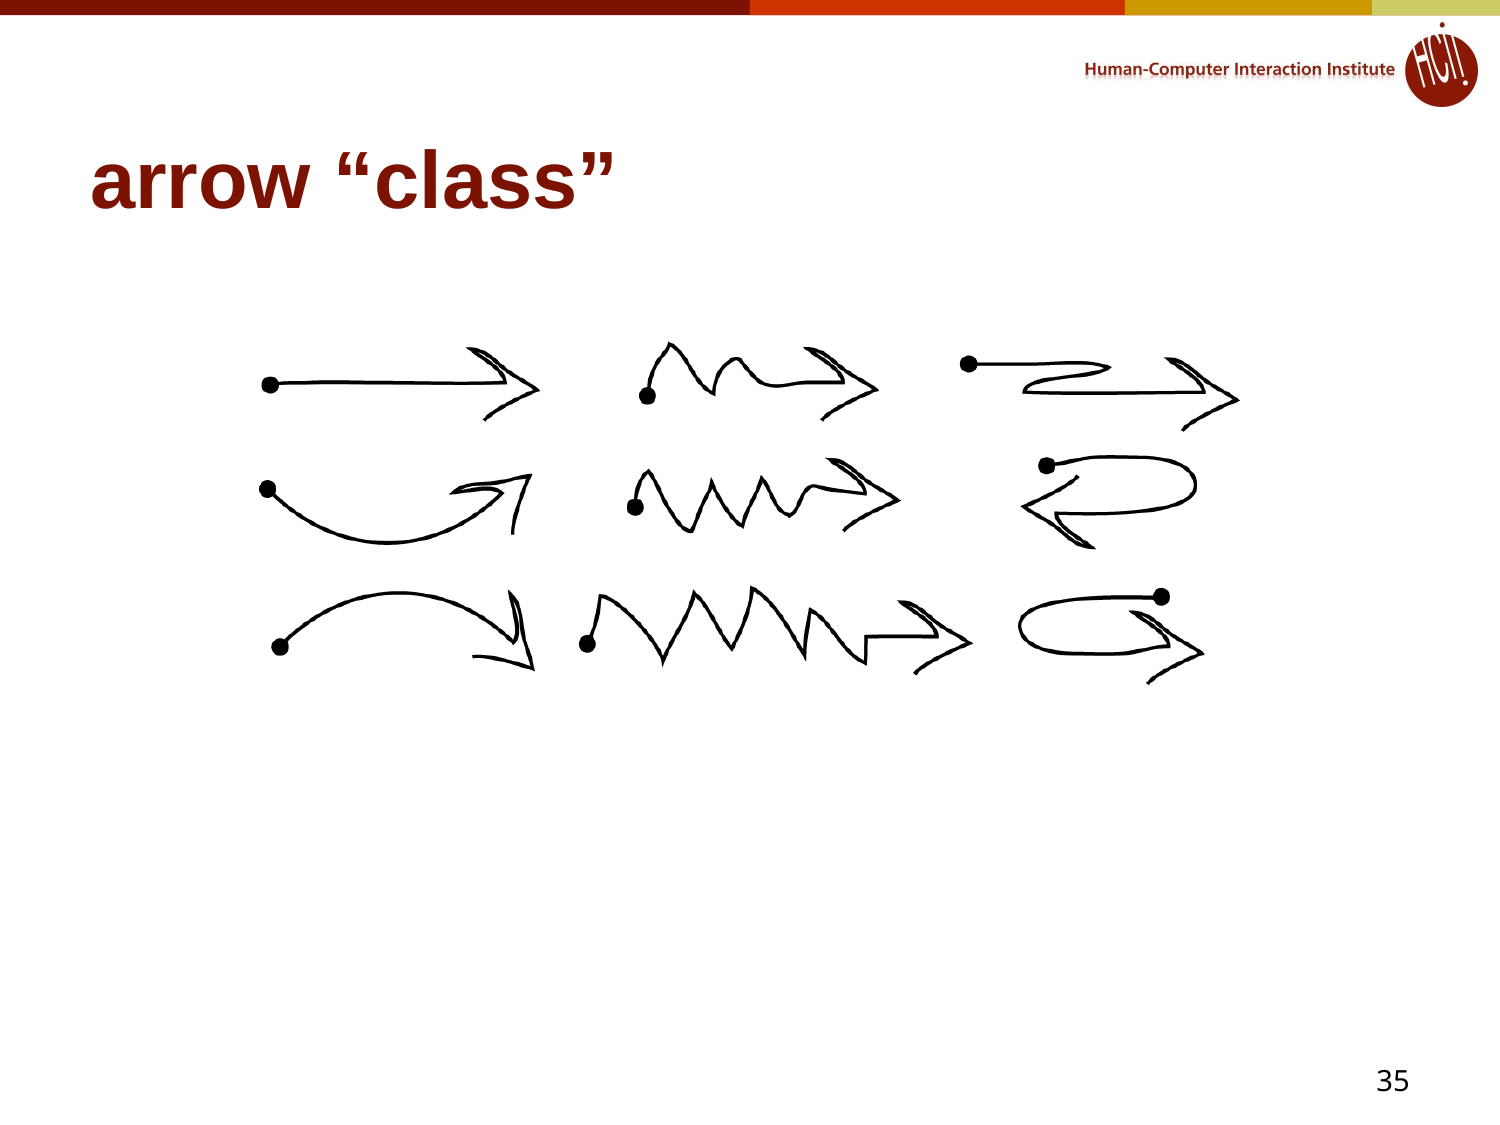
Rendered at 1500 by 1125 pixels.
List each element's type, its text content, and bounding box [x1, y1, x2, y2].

title arrow “class” [74, 19, 1313, 233]
picture [255, 337, 1244, 689]
slide_number 35 [1074, 1054, 1426, 1101]
picture [1313, 22, 1478, 107]
